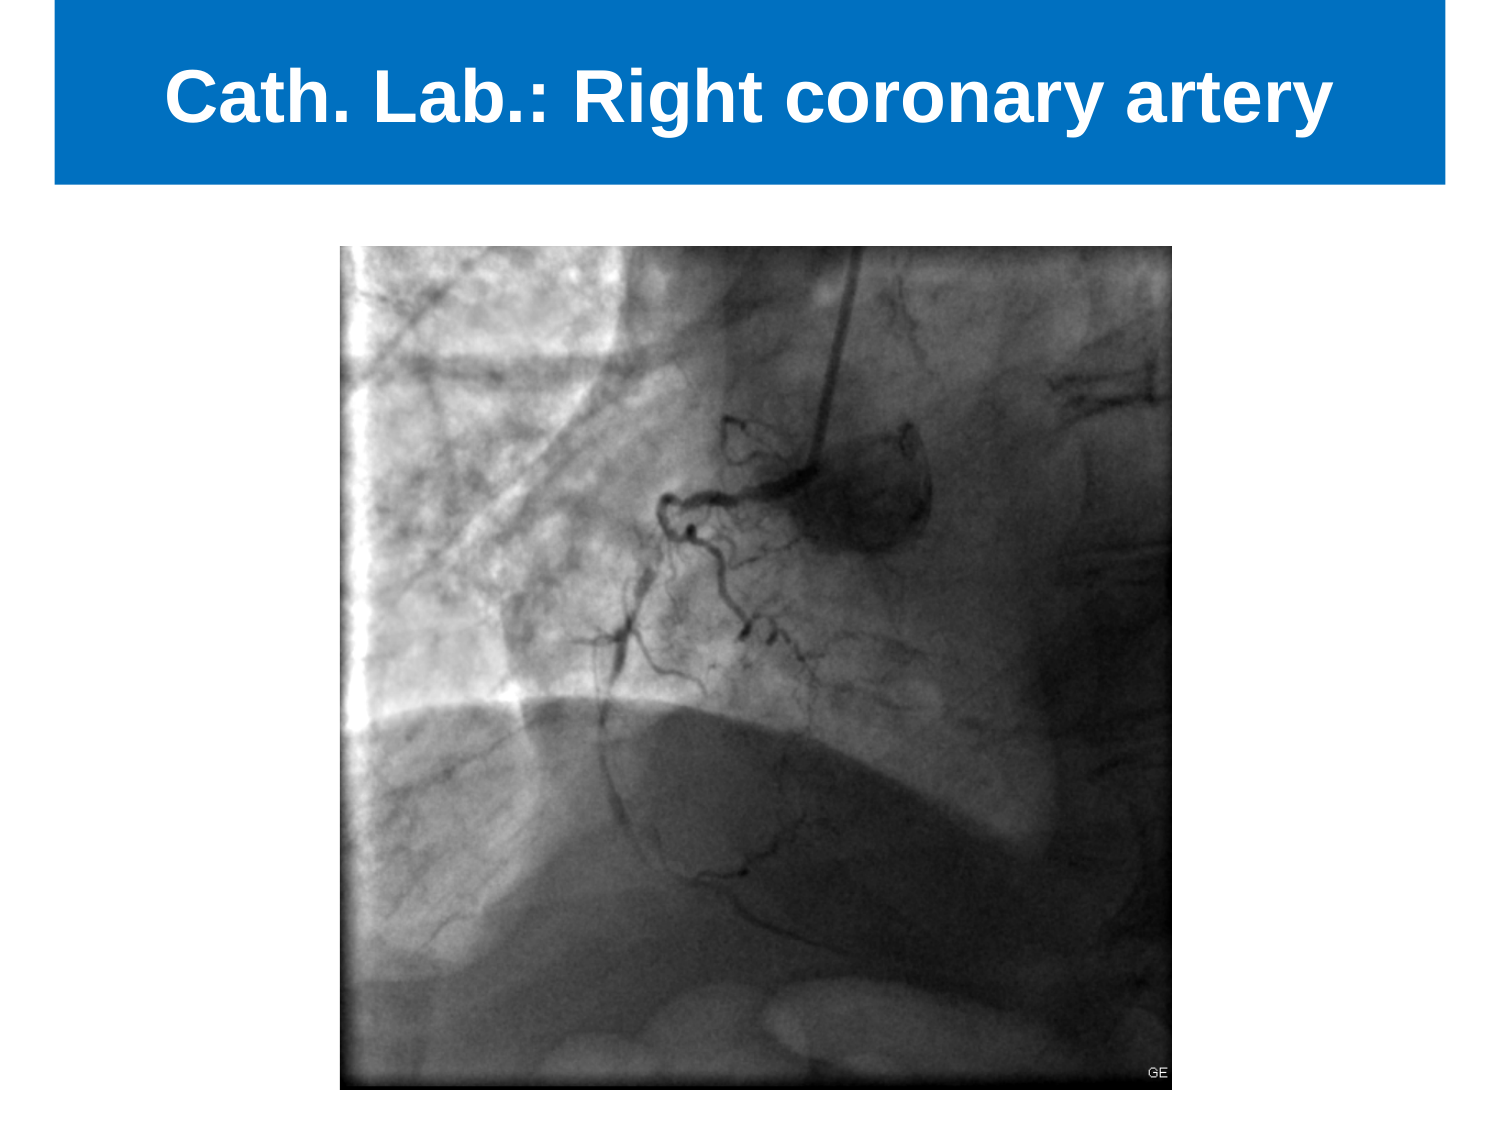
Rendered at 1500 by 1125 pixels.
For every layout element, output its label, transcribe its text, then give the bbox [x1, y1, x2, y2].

text_box Cath. Lab.: Right coronary artery [54, 0, 1446, 185]
picture [339, 245, 1173, 1091]
